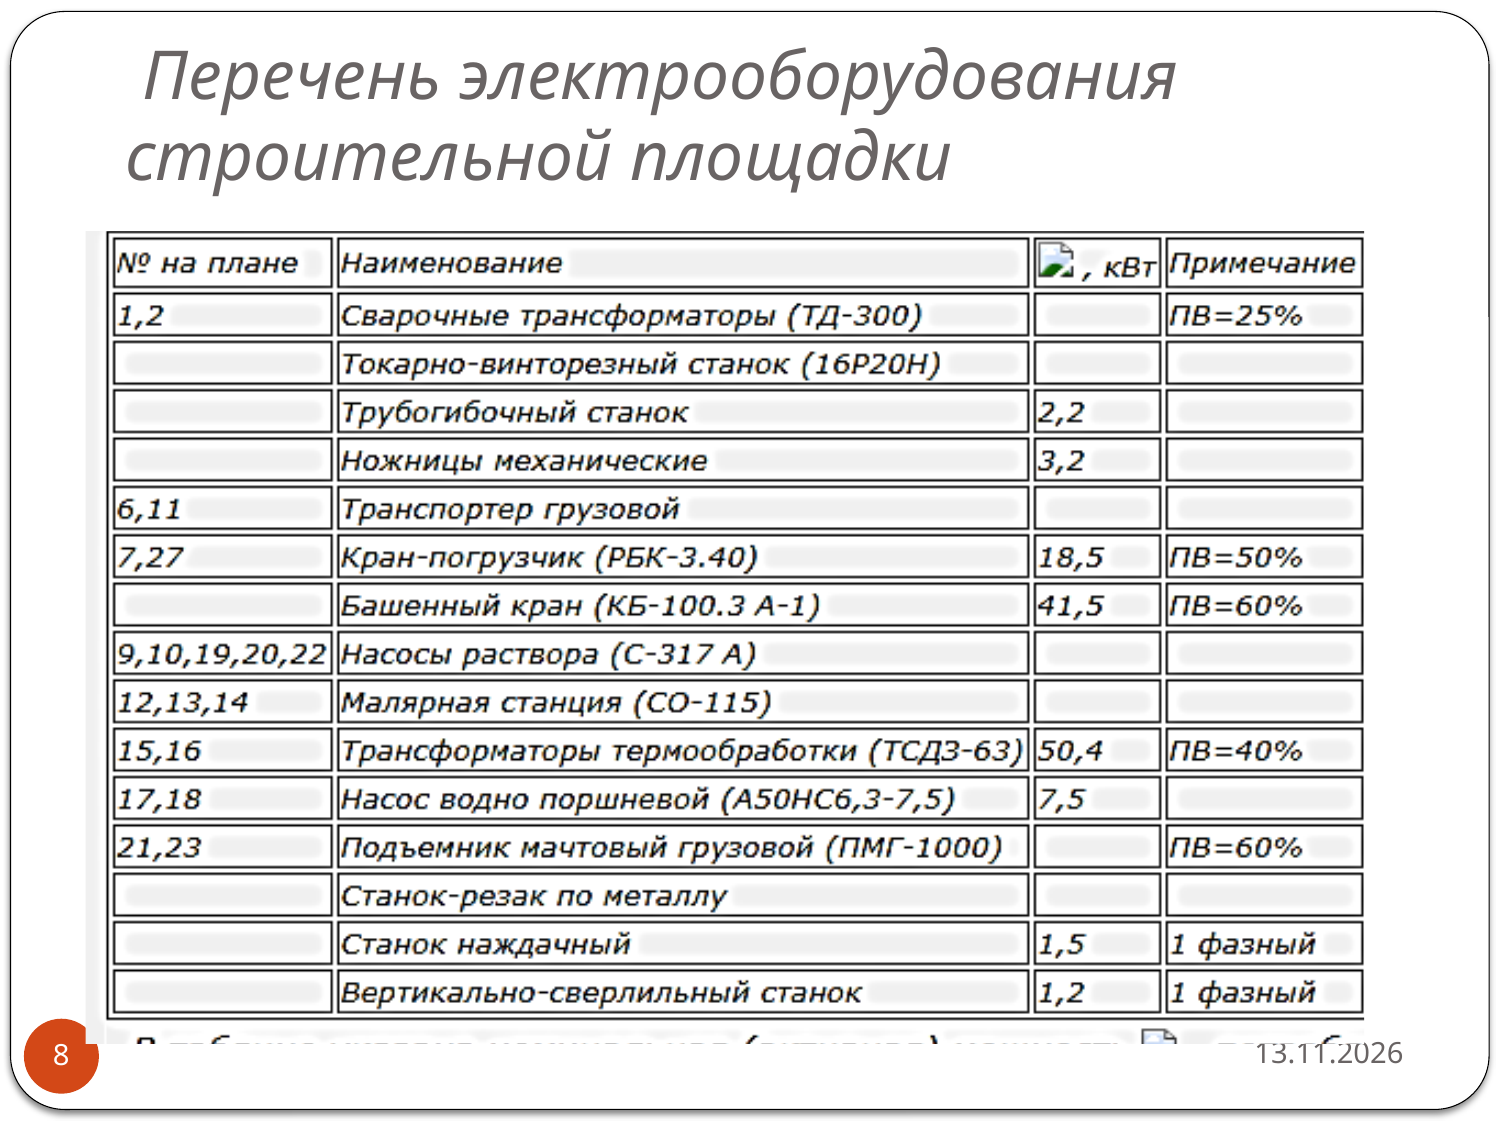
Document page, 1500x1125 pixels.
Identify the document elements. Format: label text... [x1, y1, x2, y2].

slide_number 8 [23, 1018, 99, 1094]
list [85, 231, 1365, 1044]
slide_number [1012, 1015, 1419, 1094]
title Перечень электрооборудования строительной площадки [110, 21, 1386, 210]
